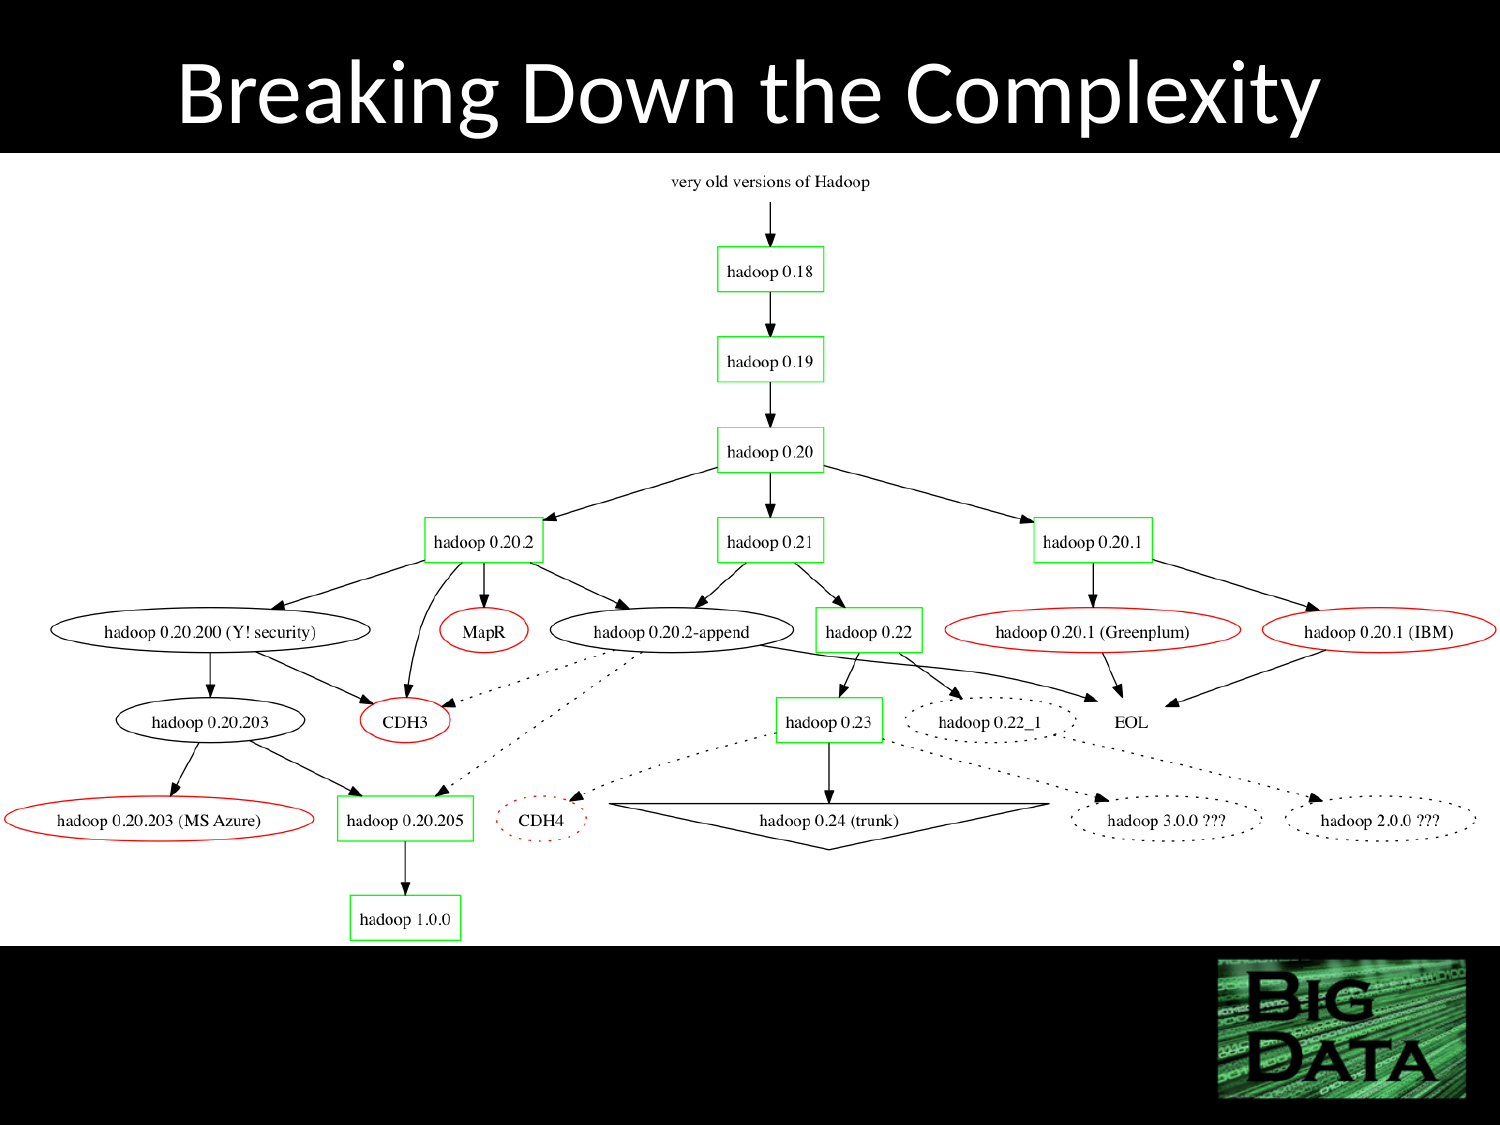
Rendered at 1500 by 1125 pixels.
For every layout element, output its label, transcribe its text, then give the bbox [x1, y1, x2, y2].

picture [0, 0, 1500, 1125]
text_box Breaking Down the Complexity [137, 24, 1363, 149]
